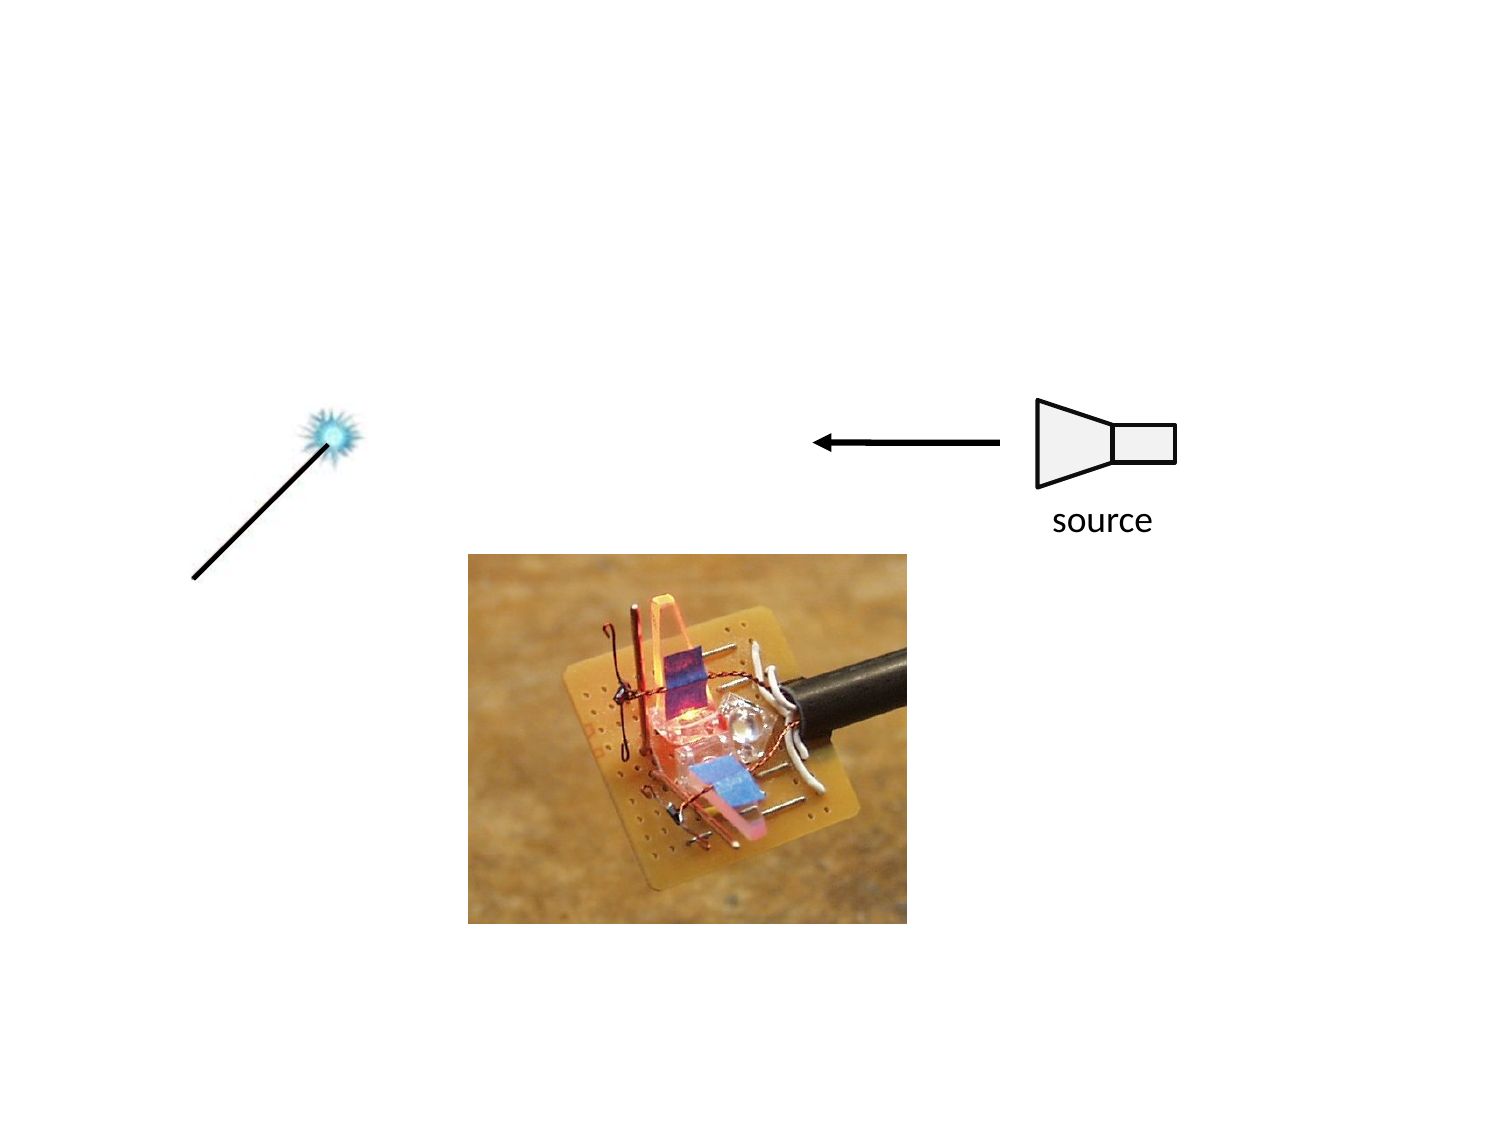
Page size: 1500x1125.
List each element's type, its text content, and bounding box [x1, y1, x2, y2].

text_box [1037, 399, 1176, 488]
text_box source [1037, 495, 1175, 548]
picture [468, 554, 907, 925]
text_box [187, 402, 369, 584]
